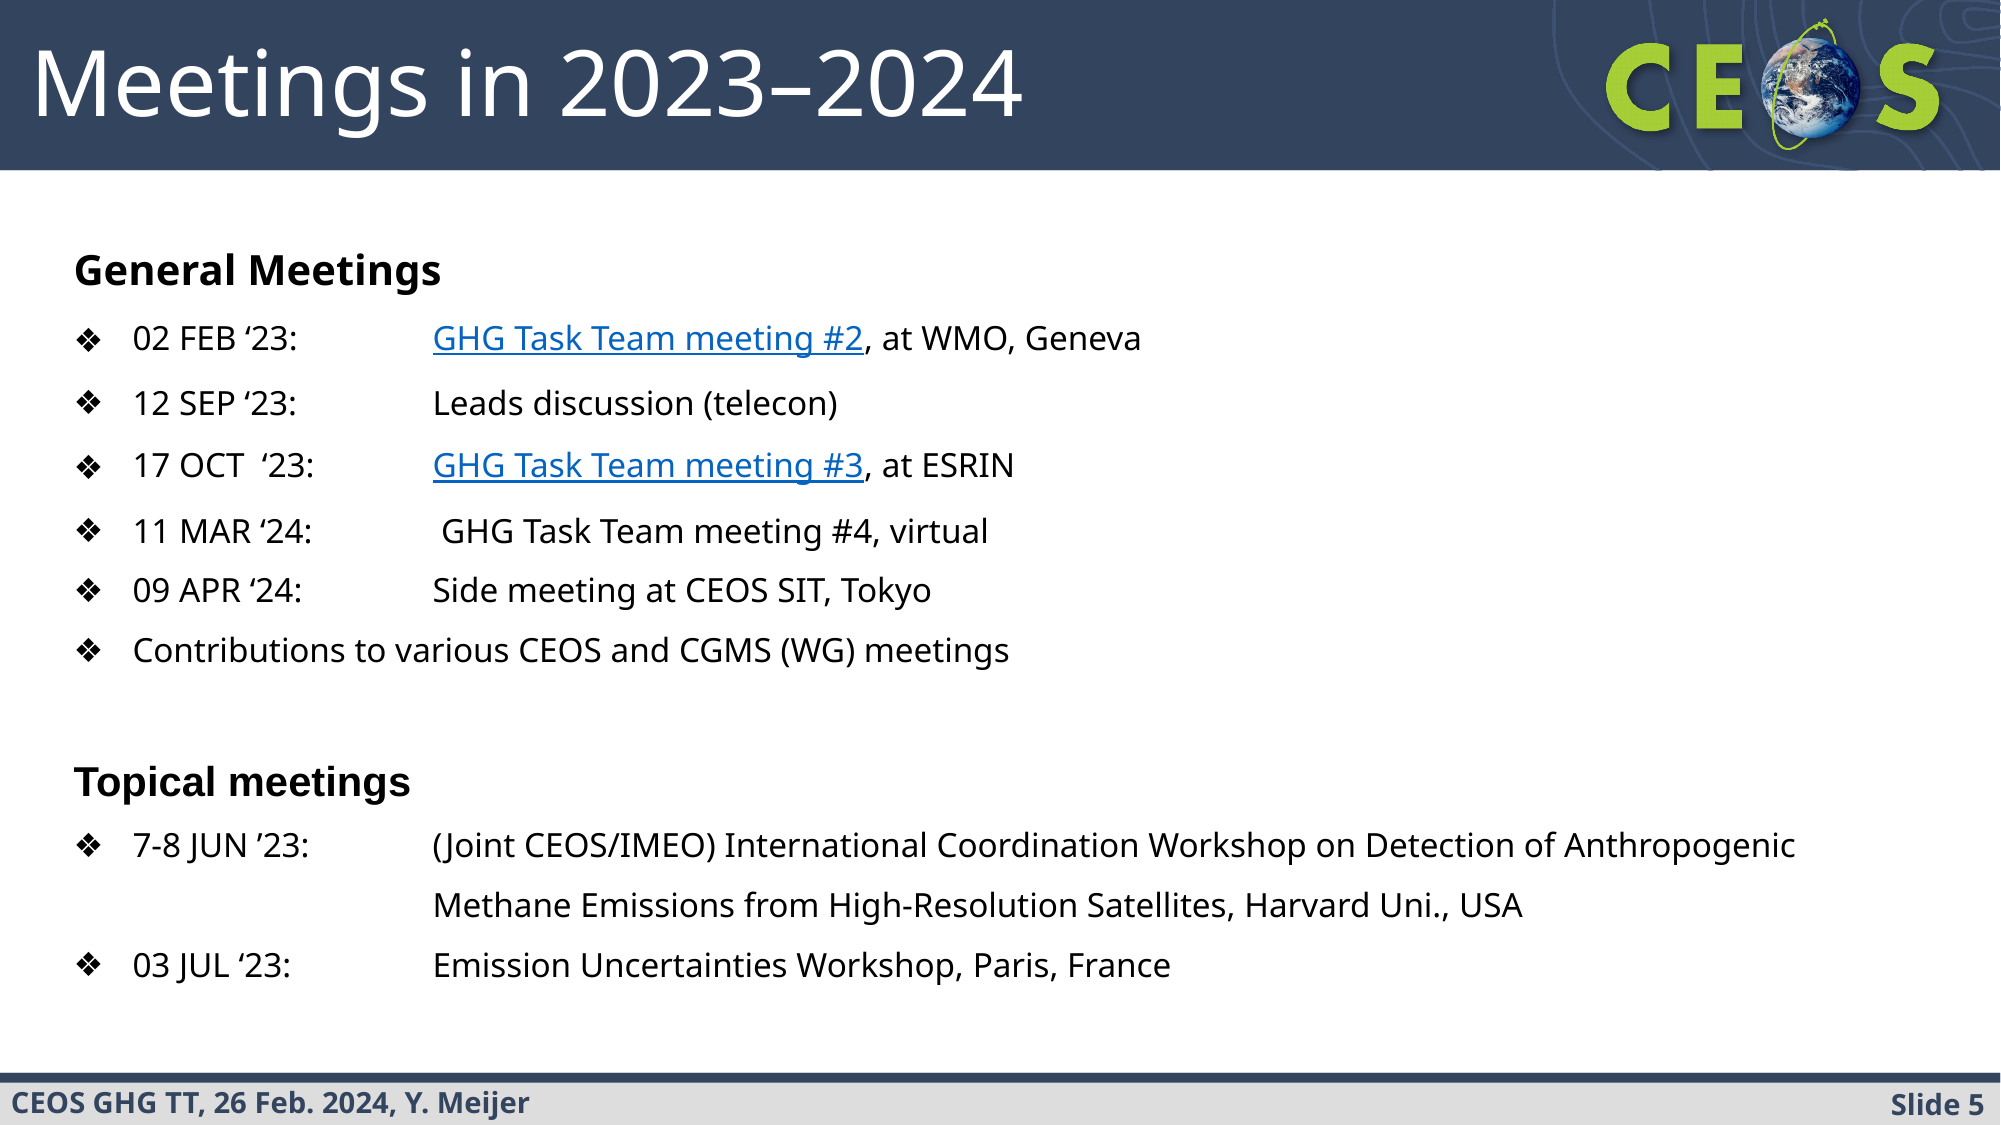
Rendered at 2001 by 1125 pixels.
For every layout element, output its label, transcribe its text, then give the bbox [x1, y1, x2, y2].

text_box Meetings in 2023–2024 [15, 16, 1438, 142]
picture [1606, 18, 1939, 150]
text_box General Meetings 02 FEB ‘23: GHG Task Team meeting #2, at WMO, Geneva 12 SEP ‘23: Leads discussion (telecon) 17 OCT ‘23: GHG Task Team meeting #3, at ESRIN 11 MAR ‘24: GHG Task Team meeting #4, virtual 09 APR ‘24: Side meeting at CEOS SIT, Tokyo Contributions to various CEOS and CGMS (WG) meetings Topical meetings 7-8 JUN ’23: (Joint CEOS/IMEO) International Coordination Workshop on Detection of Anthropogenic Methane Emissions from High-Resolution Satellites, Harvard Uni., USA 03 JUL ‘23: Emission Uncertainties Workshop, Paris, France [58, 211, 1882, 1052]
